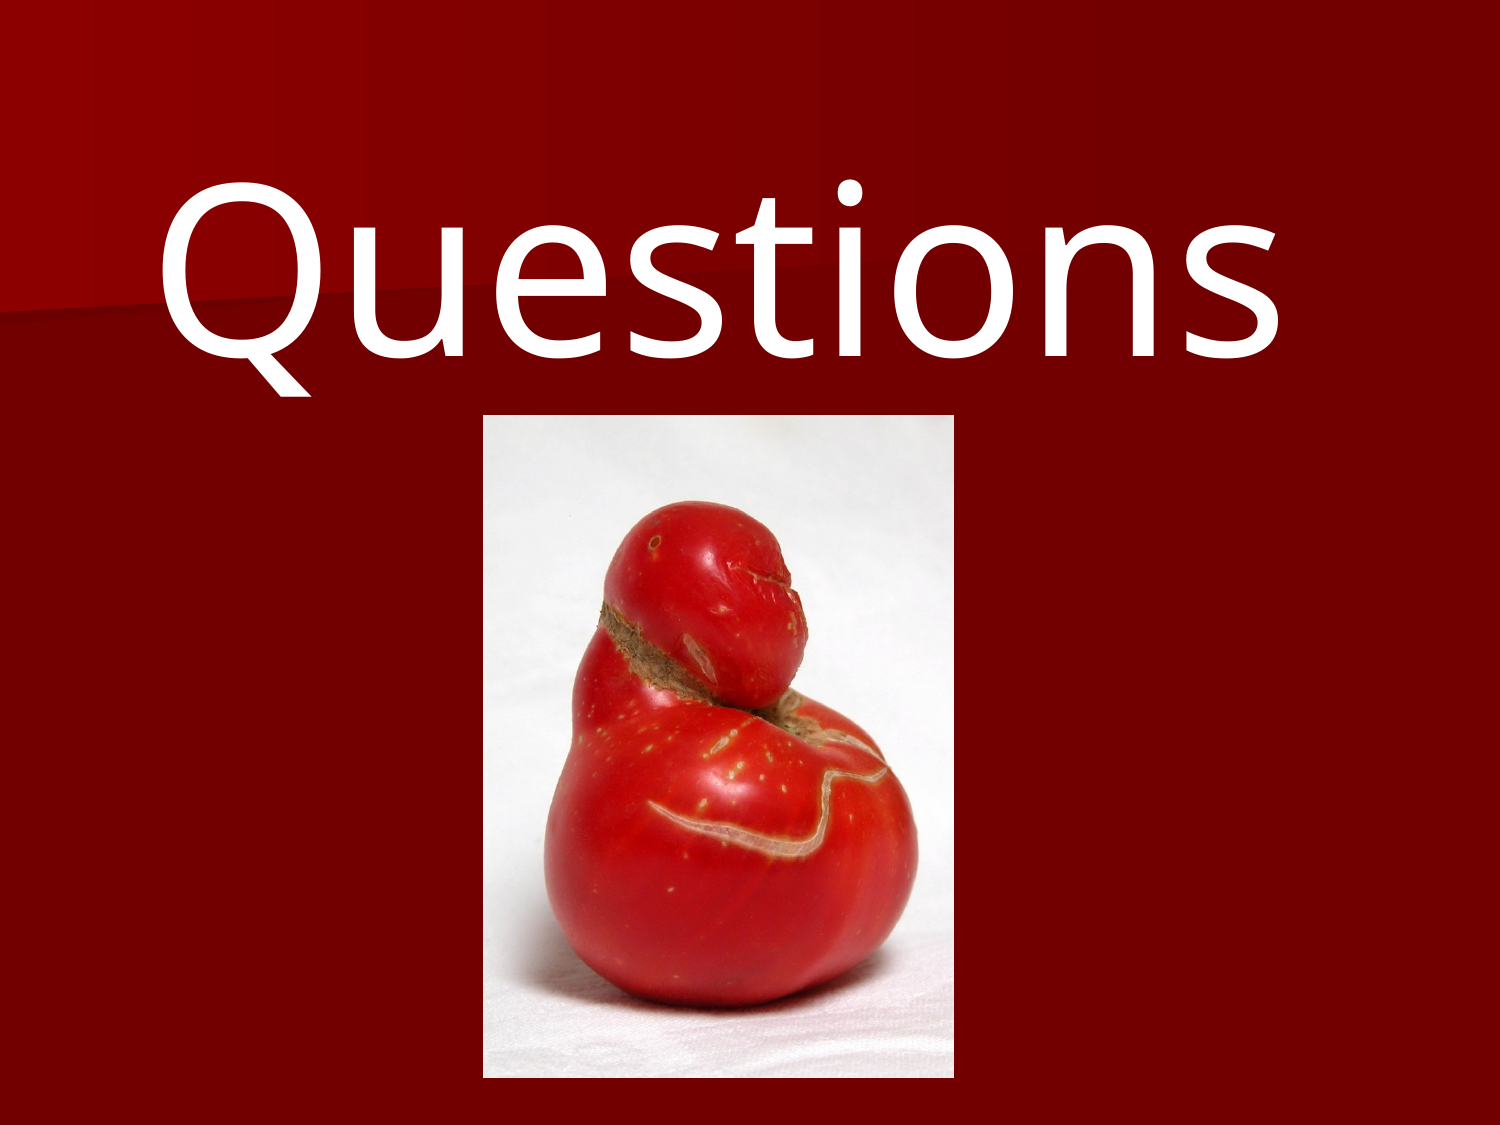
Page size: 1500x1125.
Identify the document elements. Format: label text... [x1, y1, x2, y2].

picture [483, 414, 955, 1078]
text_box Questions? [112, 109, 1325, 700]
